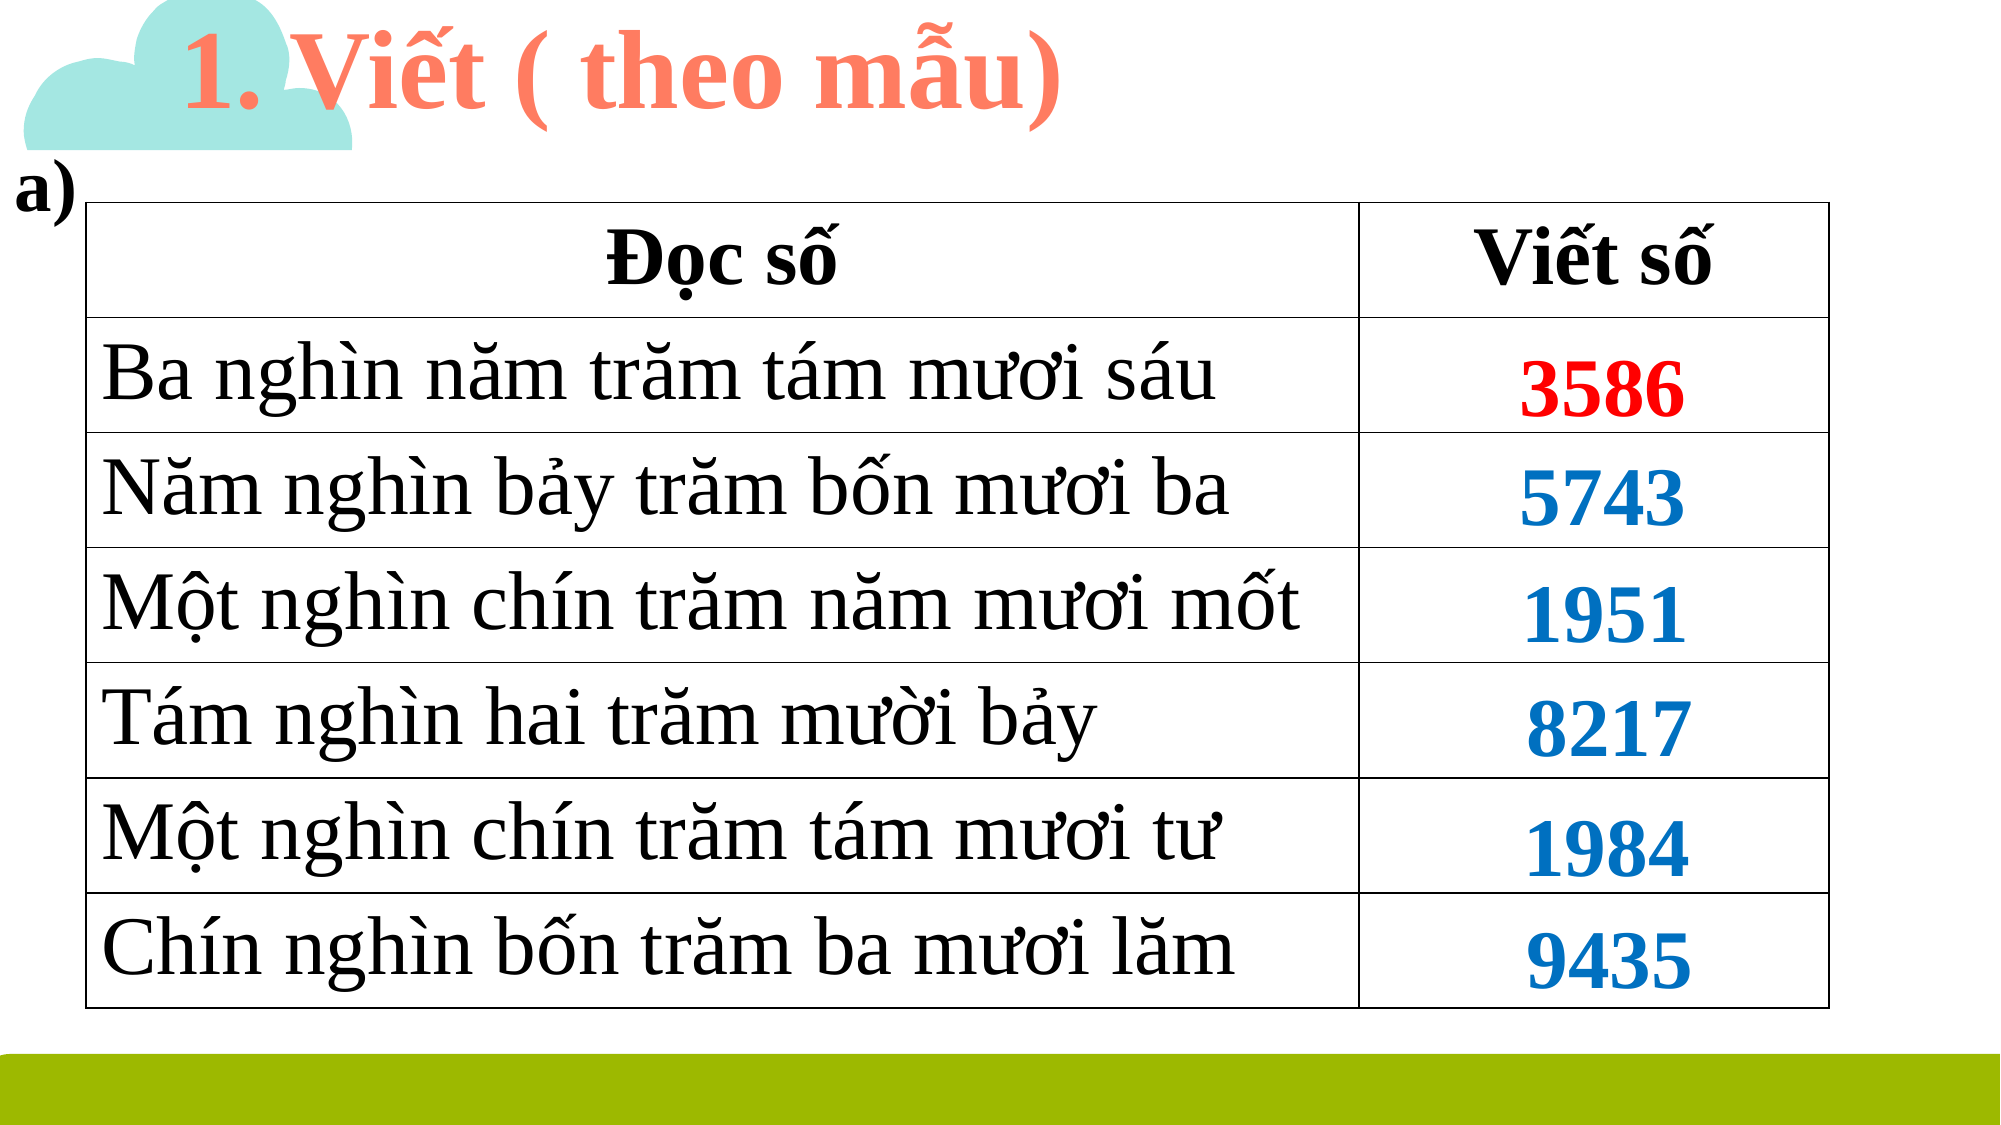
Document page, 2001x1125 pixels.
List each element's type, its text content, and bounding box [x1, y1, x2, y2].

table_cell [1360, 663, 1511, 777]
table_cell Ba nghìn năm trăm tám mươi sáu [87, 318, 1358, 432]
table_cell [1360, 548, 1828, 662]
text_box 9435 [1511, 898, 1786, 1013]
text_box [0, 1053, 2000, 1125]
text_box a) [0, 129, 102, 235]
table_cell [1360, 779, 1828, 892]
text_box 3586 [1504, 326, 1780, 435]
table_cell [1360, 894, 1511, 1007]
table_cell Chín nghìn bốn trăm ba mươi lăm [87, 894, 1358, 1007]
table_cell Tám nghìn hai trăm mười bảy [87, 663, 1358, 777]
table_header Viết số [1360, 203, 1828, 317]
table_cell [1360, 433, 1504, 547]
table_cell Một nghìn chín trăm tám mươi tư [87, 779, 1358, 892]
table_header Đọc số [87, 203, 1358, 317]
text_box 1. Viết ( theo mẫu) [0, 0, 1563, 139]
text_box 1984 [1508, 786, 1783, 901]
table_cell [1782, 663, 1828, 777]
text_box 8217 [1511, 666, 1786, 781]
text_box 5743 [1504, 435, 1780, 550]
text_box 1951 [1507, 551, 1782, 666]
table_cell Năm nghìn bảy trăm bốn mươi ba [87, 433, 1358, 547]
table_cell [1780, 433, 1828, 547]
table_cell Một nghìn chín trăm năm mươi mốt [87, 548, 1358, 662]
table_cell [1360, 318, 1828, 432]
text_box [102, 139, 353, 151]
table_cell [1783, 894, 1828, 1007]
